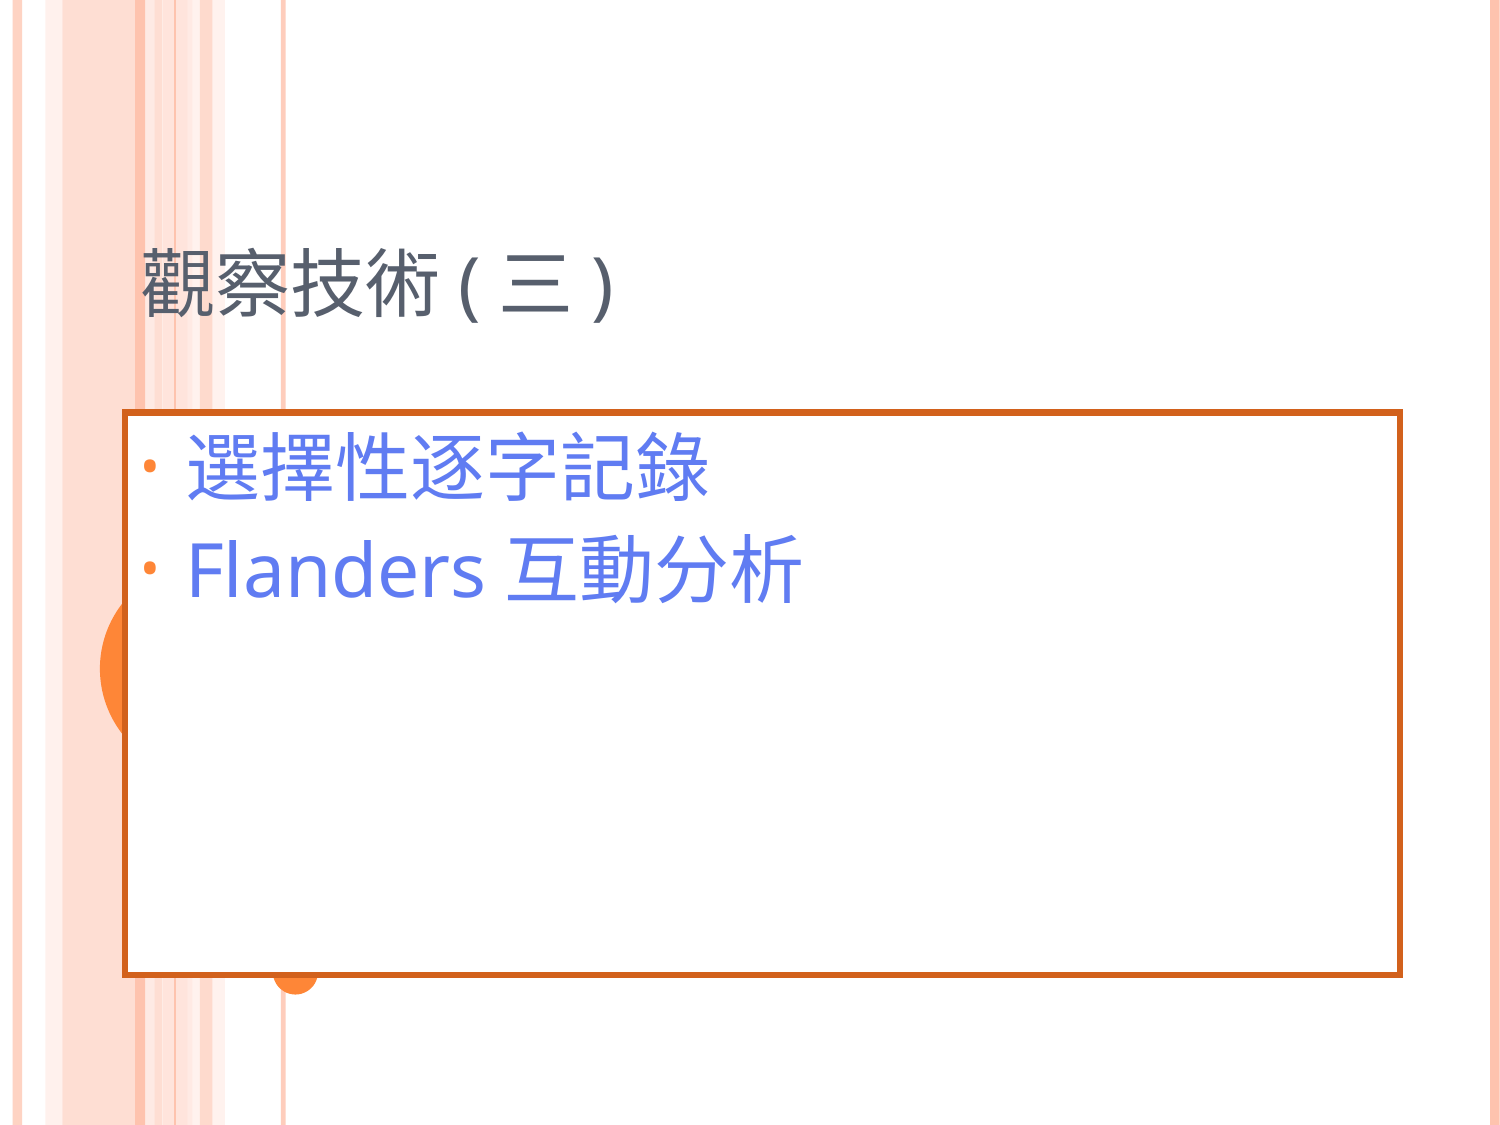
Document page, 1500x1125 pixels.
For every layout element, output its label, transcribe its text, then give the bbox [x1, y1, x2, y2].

list 選擇性逐字記錄 Flanders互動分析 [125, 412, 1400, 975]
title 觀察技術(三) [125, 187, 1400, 375]
